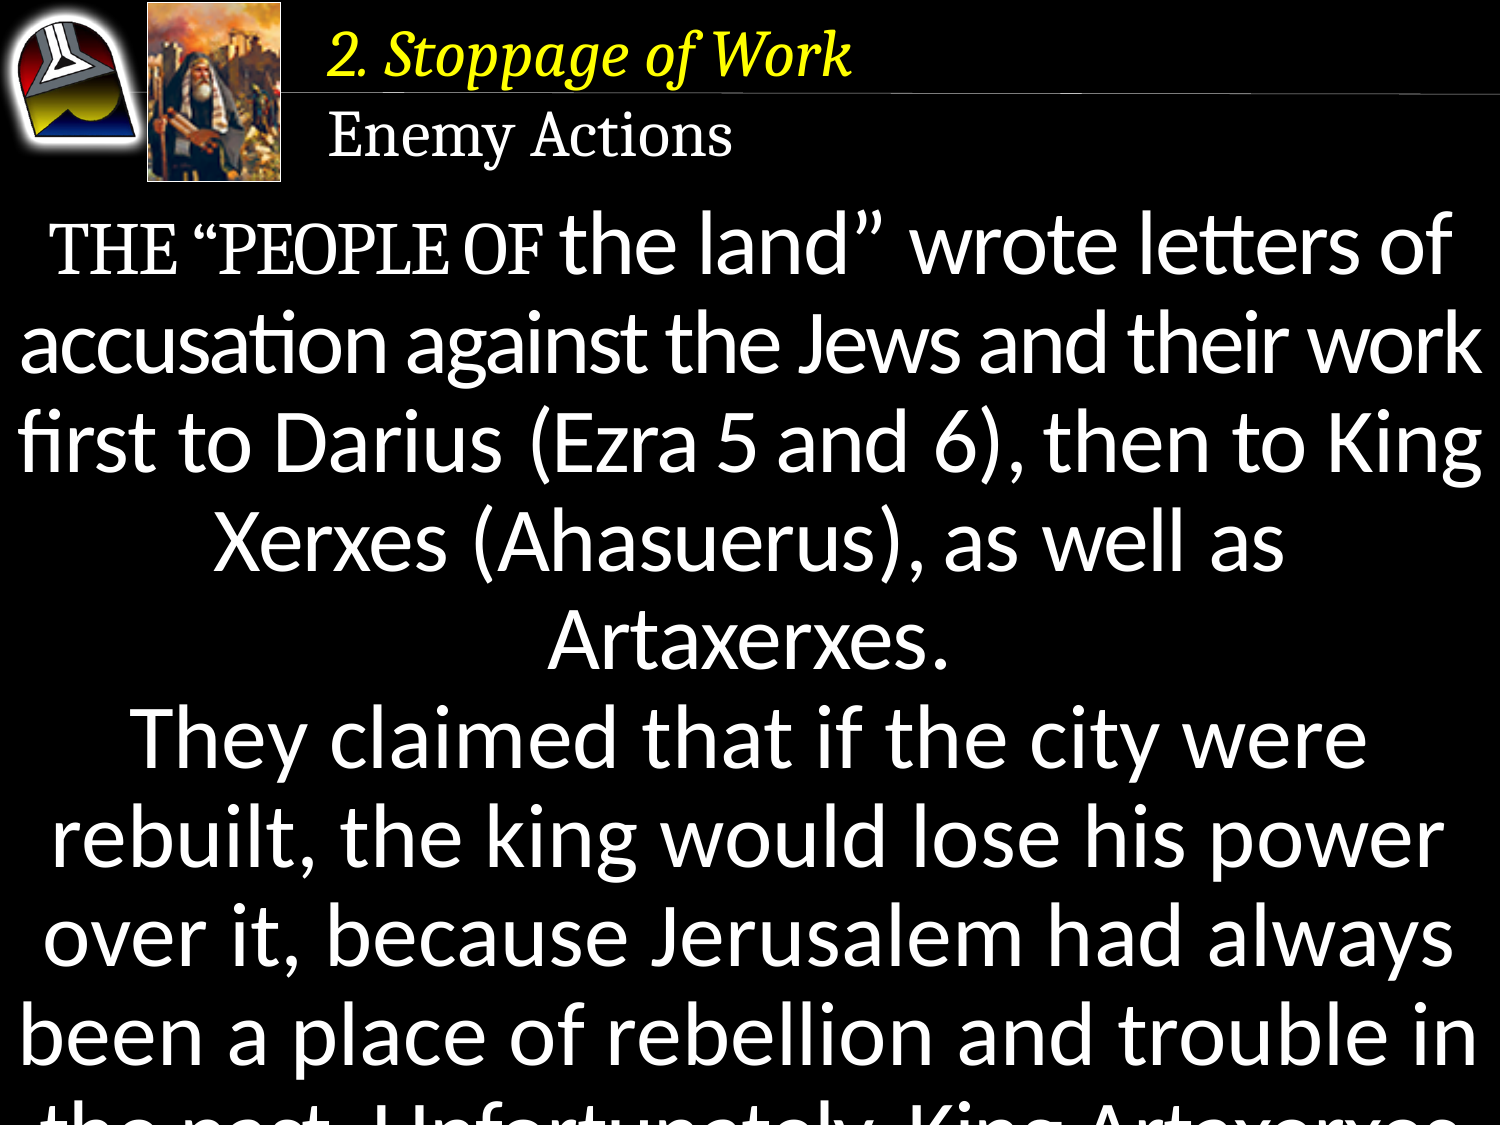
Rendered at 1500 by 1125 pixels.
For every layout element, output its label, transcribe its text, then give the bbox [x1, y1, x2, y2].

text_box 2. Stoppage of Work Enemy Actions [313, 1, 869, 177]
text_box THE “PEOPLE OF the land” wrote letters of accusation against the Jews and their work first to Darius (Ezra 5 and 6), then to King Xerxes (Ahasuerus), as well as Artaxerxes. They claimed that if the city were rebuilt, the king would lose his power over it, because Jerusalem had always been a place of rebellion and trouble in the past. Unfortunately, King Artaxerxes [0, 187, 1500, 1125]
picture [0, 0, 157, 159]
picture [148, 3, 280, 181]
